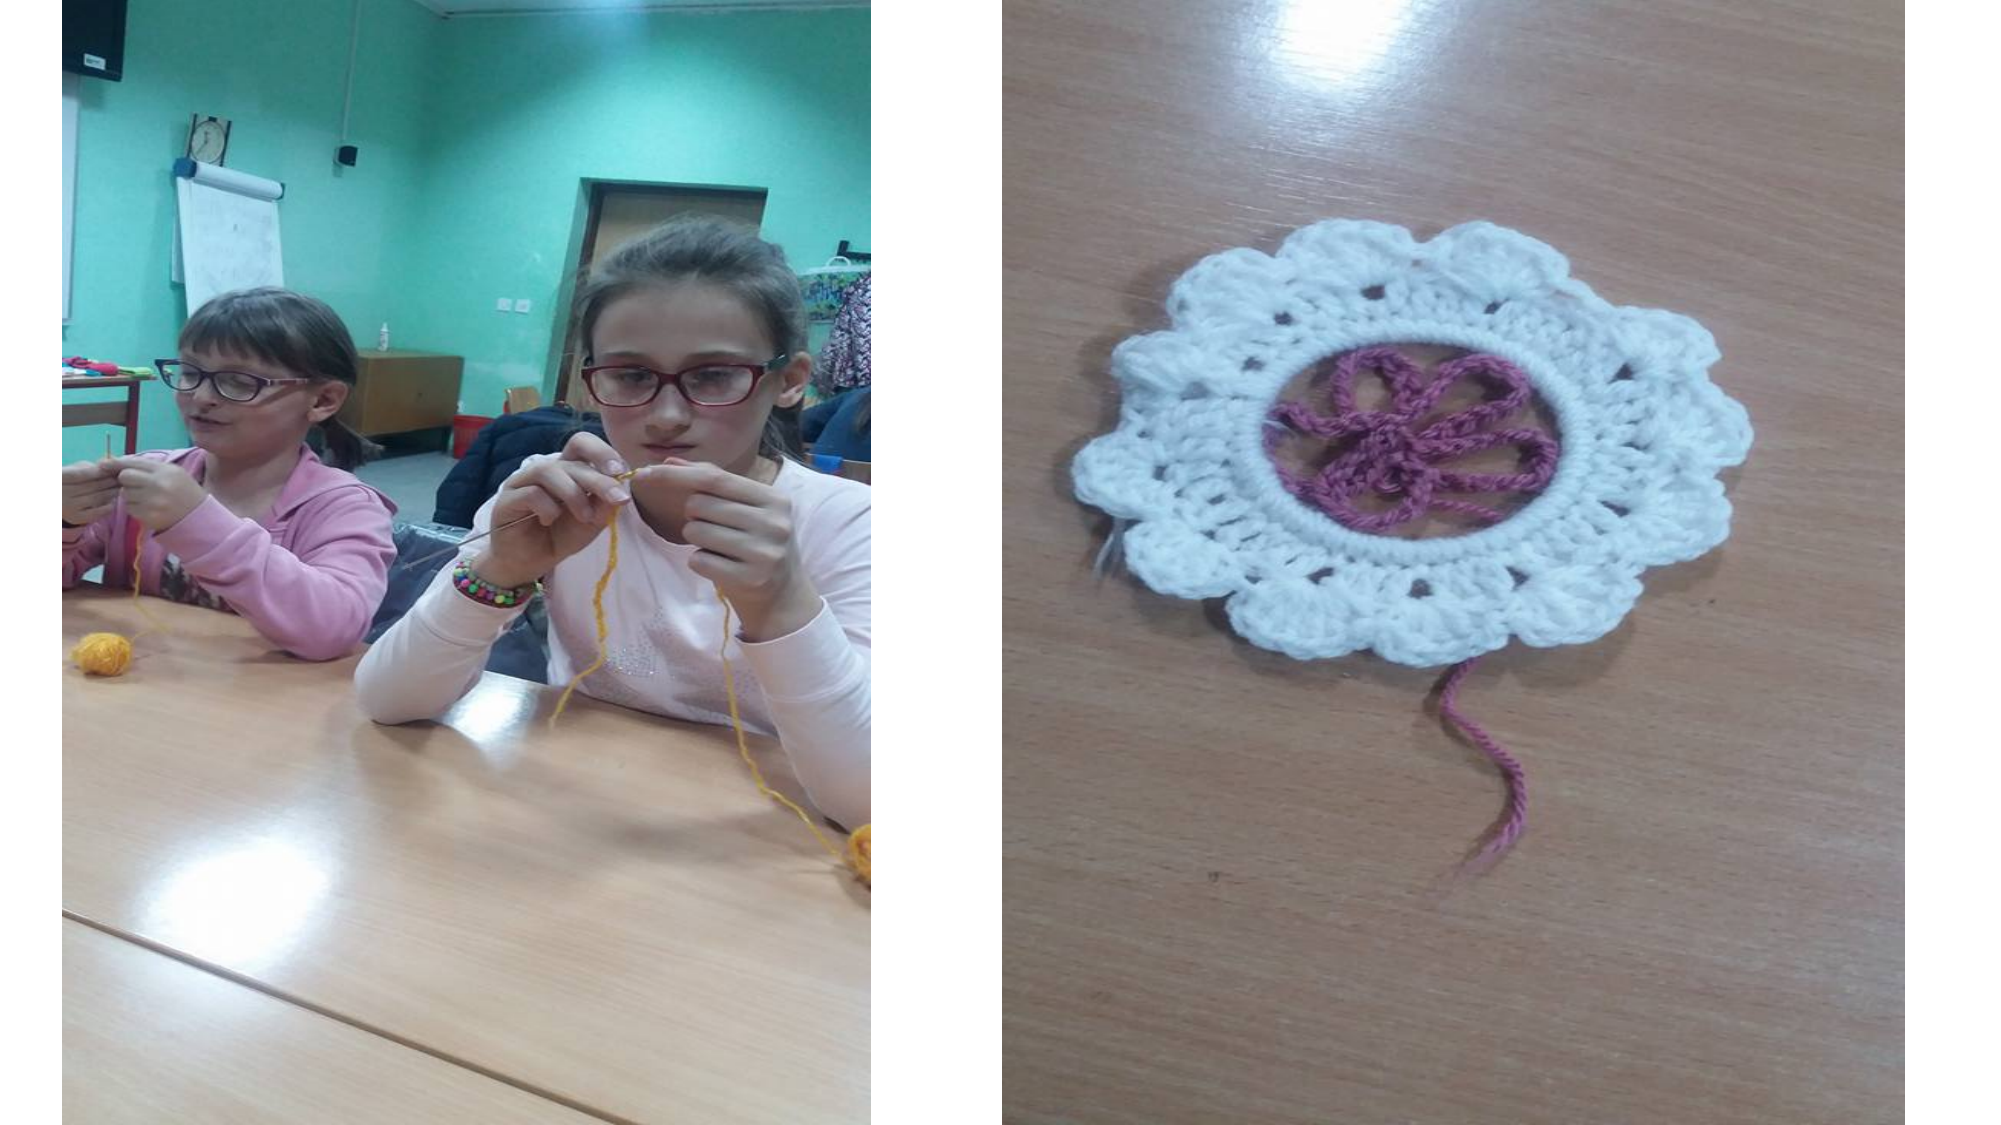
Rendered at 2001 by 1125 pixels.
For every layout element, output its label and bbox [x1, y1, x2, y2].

picture [62, 0, 871, 1125]
picture [1001, 0, 1905, 1125]
